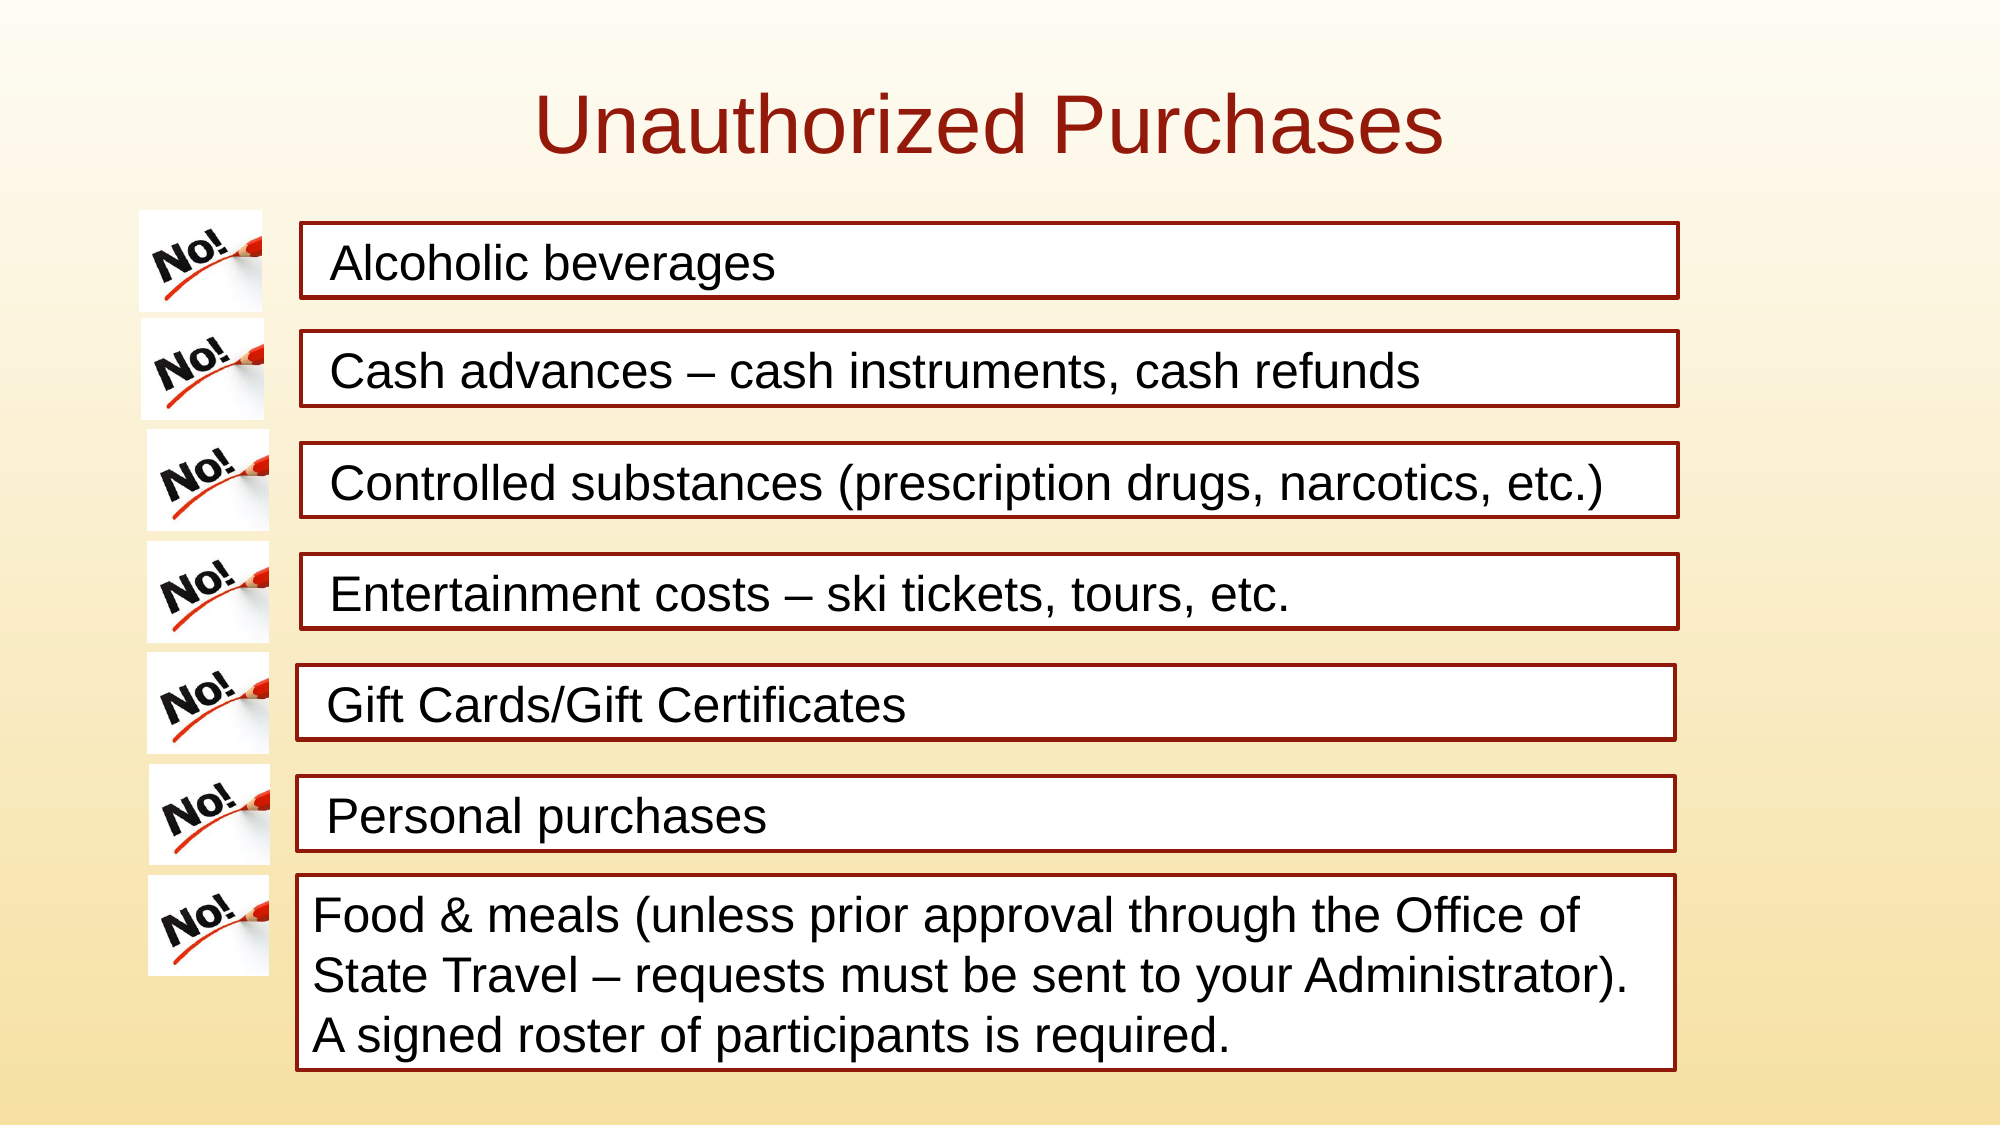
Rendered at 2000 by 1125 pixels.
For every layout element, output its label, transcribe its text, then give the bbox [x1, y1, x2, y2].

picture [139, 209, 262, 312]
text_box Personal purchases [297, 776, 1675, 852]
picture [148, 875, 270, 976]
text_box Controlled substances (prescription drugs, narcotics, etc.) [300, 442, 1678, 518]
text_box Gift Cards/Gift Certificates [297, 664, 1675, 740]
picture [147, 652, 270, 755]
picture [141, 318, 264, 420]
text_box Alcoholic beverages [300, 222, 1679, 298]
text_box Food & meals (unless prior approval through the Office of State Travel – requests must be sent to your Administrator). A signed roster of participants is required. [297, 875, 1675, 1071]
text_box Unauthorized Purchases [139, 33, 1840, 221]
text_box Entertainment costs – ski tickets, tours, etc. [300, 553, 1678, 629]
text_box Cash advances – cash instruments, cash refunds [300, 331, 1678, 406]
picture [147, 541, 270, 643]
picture [149, 764, 271, 865]
picture [147, 429, 270, 532]
